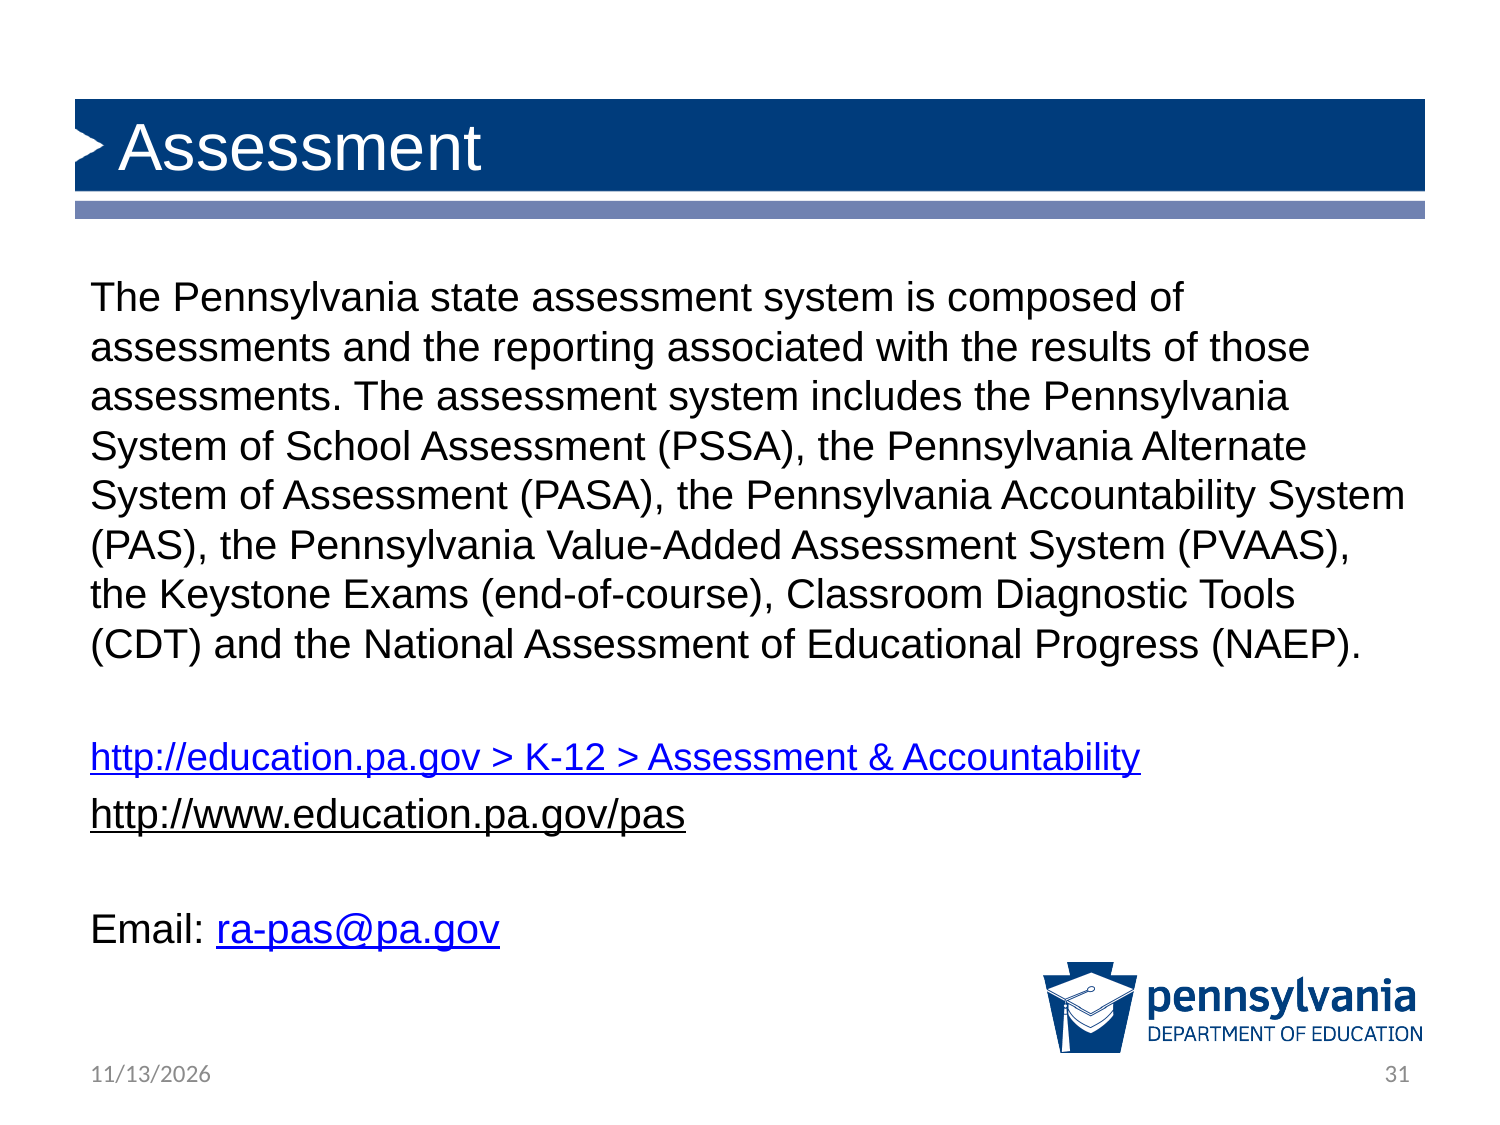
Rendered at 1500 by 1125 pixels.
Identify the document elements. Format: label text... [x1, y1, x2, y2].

slide_number 31 [1074, 1042, 1425, 1103]
title Assessment [75, 50, 1425, 238]
picture [1043, 1005, 1422, 1053]
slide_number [75, 1042, 425, 1103]
list The Pennsylvania state assessment system is composed of assessments and the reporting associated with the results of those assessments. The assessment system includes the Pennsylvania System of School Assessment (PSSA), the Pennsylvania Alternate System of Assessment (PASA), the Pennsylvania Accountability System (PAS), the Pennsylvania Value-Added Assessment System (PVAAS), the Keystone Exams (end-of-course), Classroom Diagnostic Tools (CDT) and the National Assessment of Educational Progress (NAEP). http://education.pa.gov > K-12 > Assessment & Accountability http://www.education.pa.gov/pas Email: ra-pas@pa.gov [75, 262, 1425, 1005]
